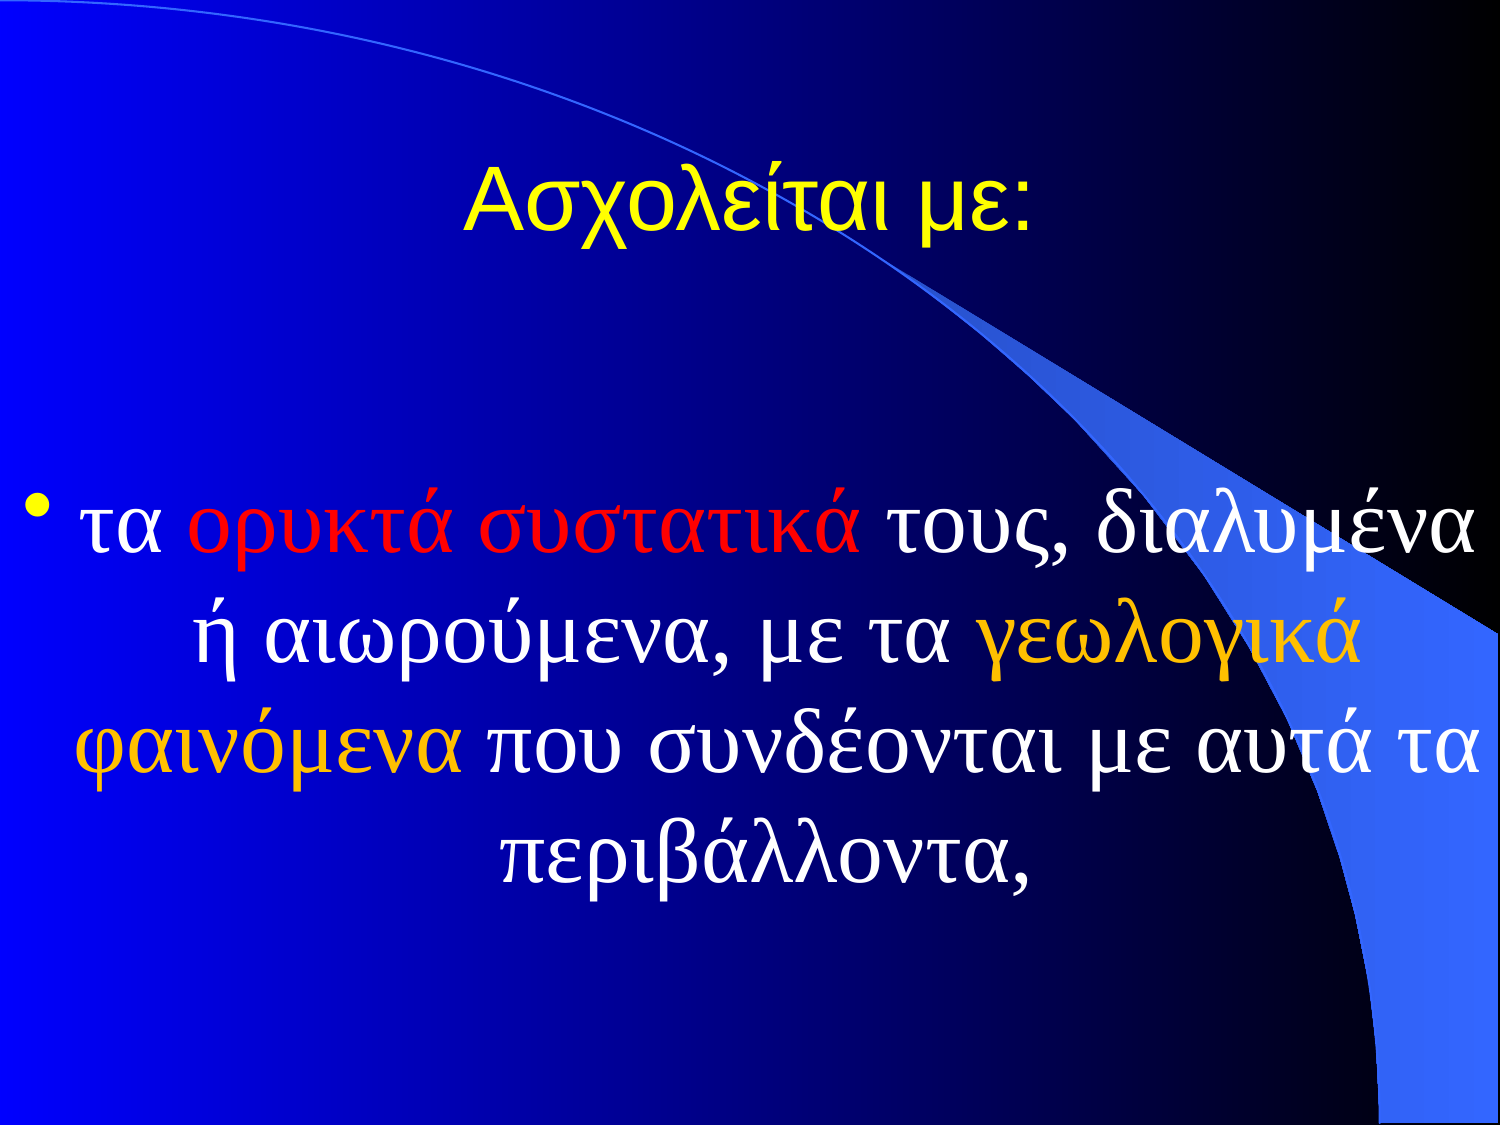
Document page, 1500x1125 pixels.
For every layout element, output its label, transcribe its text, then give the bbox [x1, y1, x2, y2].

title Ασχολείται με: [112, 99, 1388, 288]
list τα ορυκτά συστατικά τους, διαλυμένα ή αιωρούμενα, με τα γεωλογικά φαινόμενα που συνδέονται με αυτά τα περιβάλλοντα, [0, 324, 1500, 1000]
